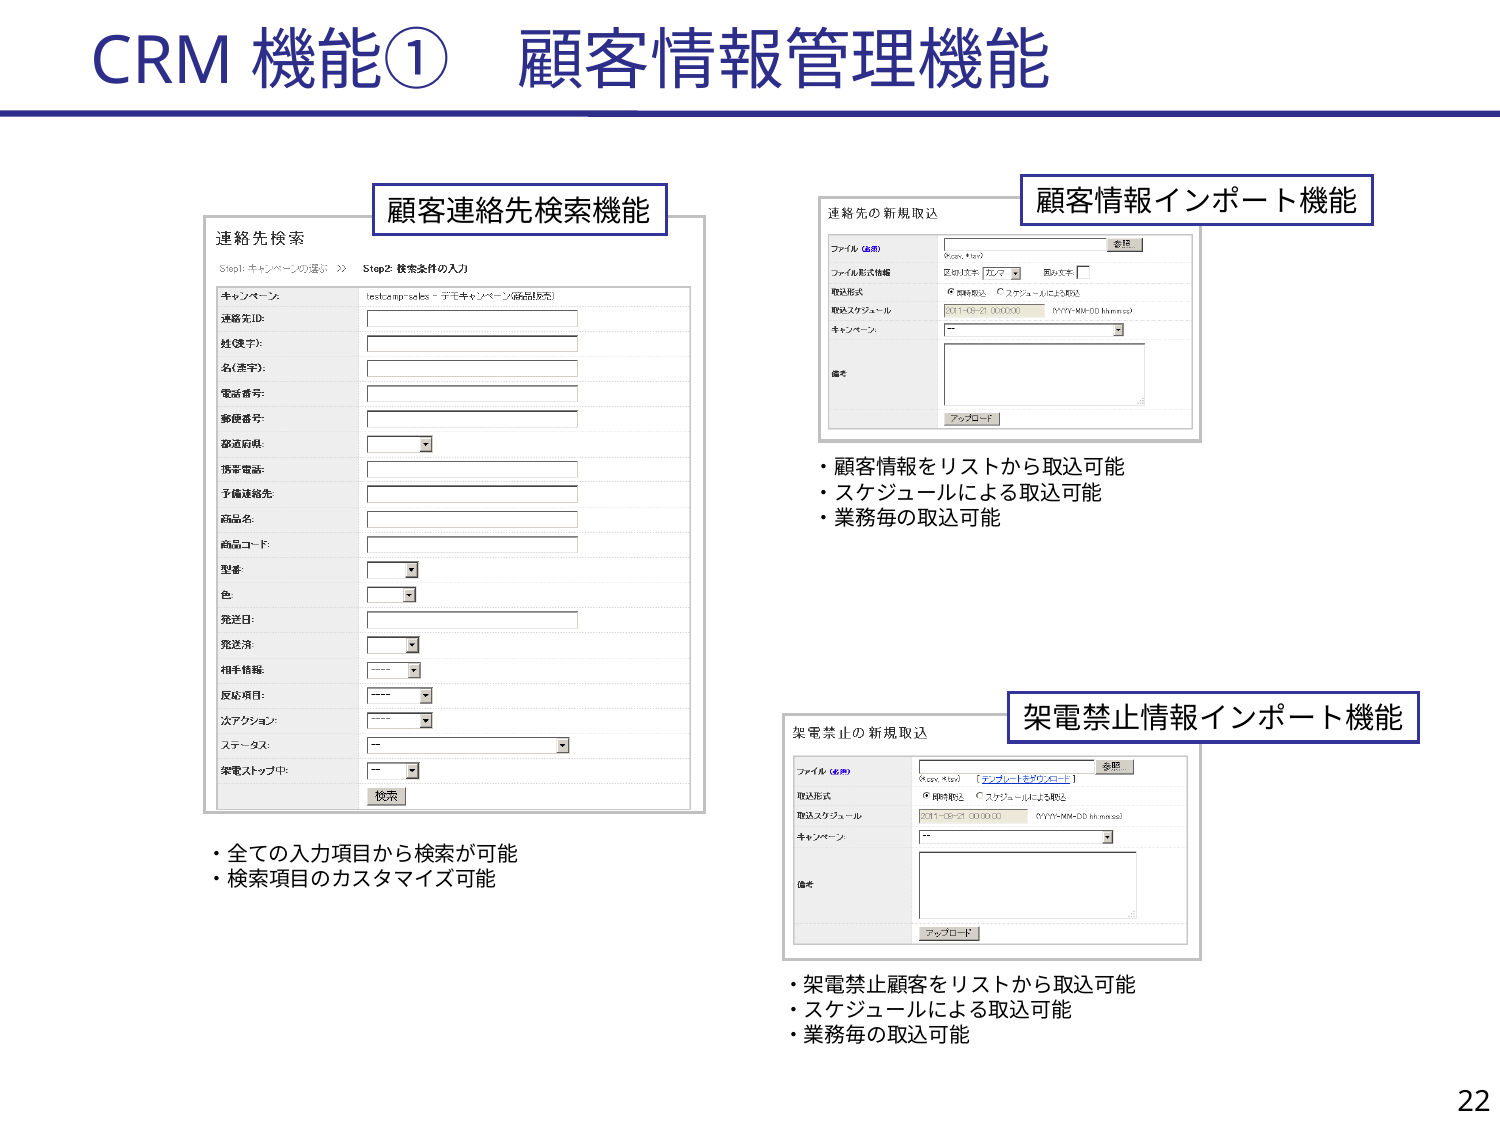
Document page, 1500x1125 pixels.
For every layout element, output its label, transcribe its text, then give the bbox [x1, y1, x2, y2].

text_box 顧客情報インポート機能 [1021, 175, 1373, 225]
picture [785, 715, 1200, 958]
text_box 架電禁止情報インポート機能 [1008, 692, 1419, 743]
text_box ・架電禁止顧客をリストから取込可能 ・スケジュールによる取込可能 ・業務毎の取込可能 [768, 964, 1151, 1054]
text_box 顧客連絡先検索機能 [373, 184, 667, 216]
text_box ・全ての入力項目から検索が可能 ・検索項目のカスタマイズ可能 [191, 833, 533, 898]
title CRM機能① 顧客情報管理機能 [75, 0, 1425, 114]
picture [820, 198, 1200, 440]
slide_number 21 [1156, 1051, 1500, 1125]
picture [205, 217, 703, 812]
text_box ・顧客情報をリストから取込可能 ・スケジュールによる取込可能 ・業務毎の取込可能 [799, 446, 1140, 537]
